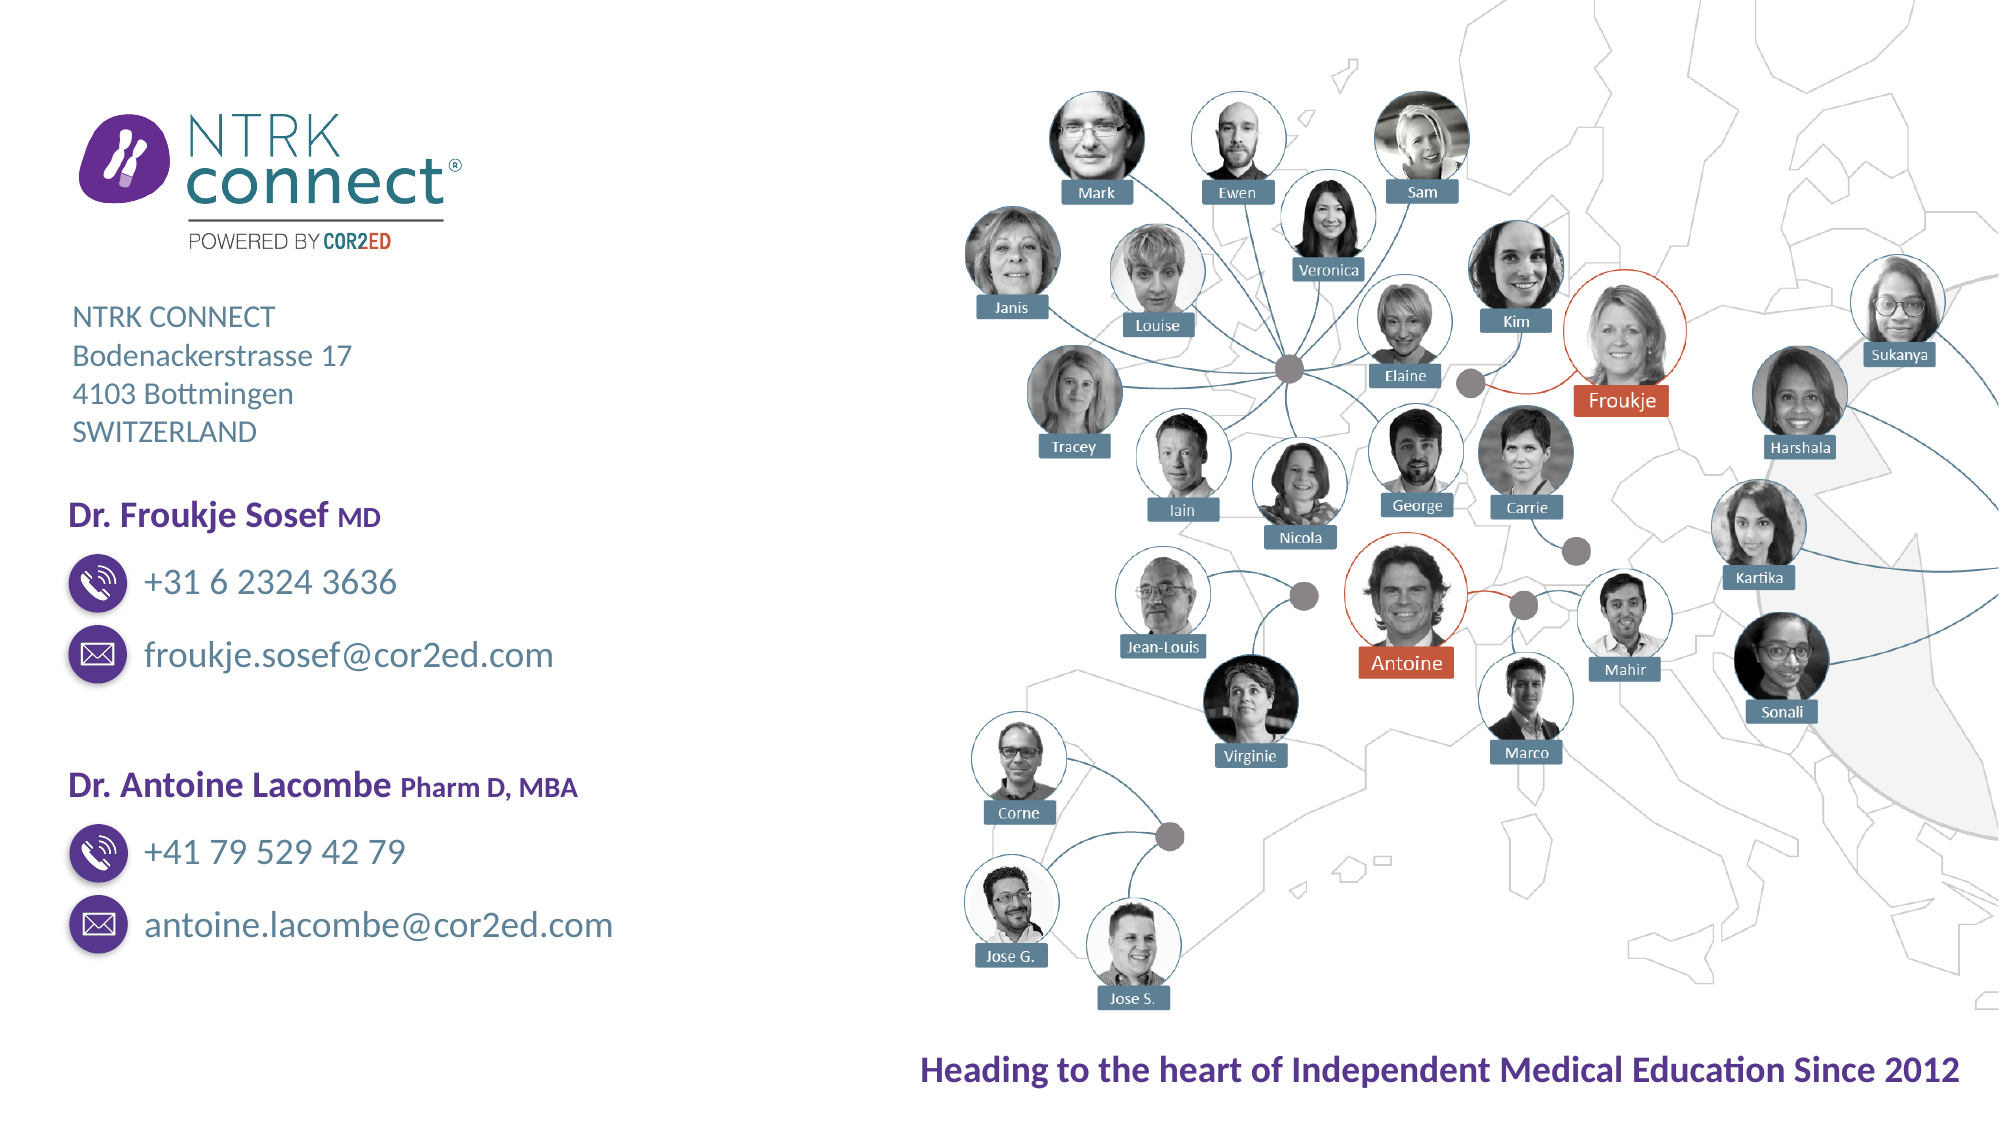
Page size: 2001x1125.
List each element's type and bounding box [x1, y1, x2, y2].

picture [77, 634, 118, 674]
picture [79, 904, 119, 944]
picture [72, 557, 124, 609]
picture [608, 0, 1999, 1125]
picture [73, 827, 124, 879]
picture [50, 94, 481, 268]
